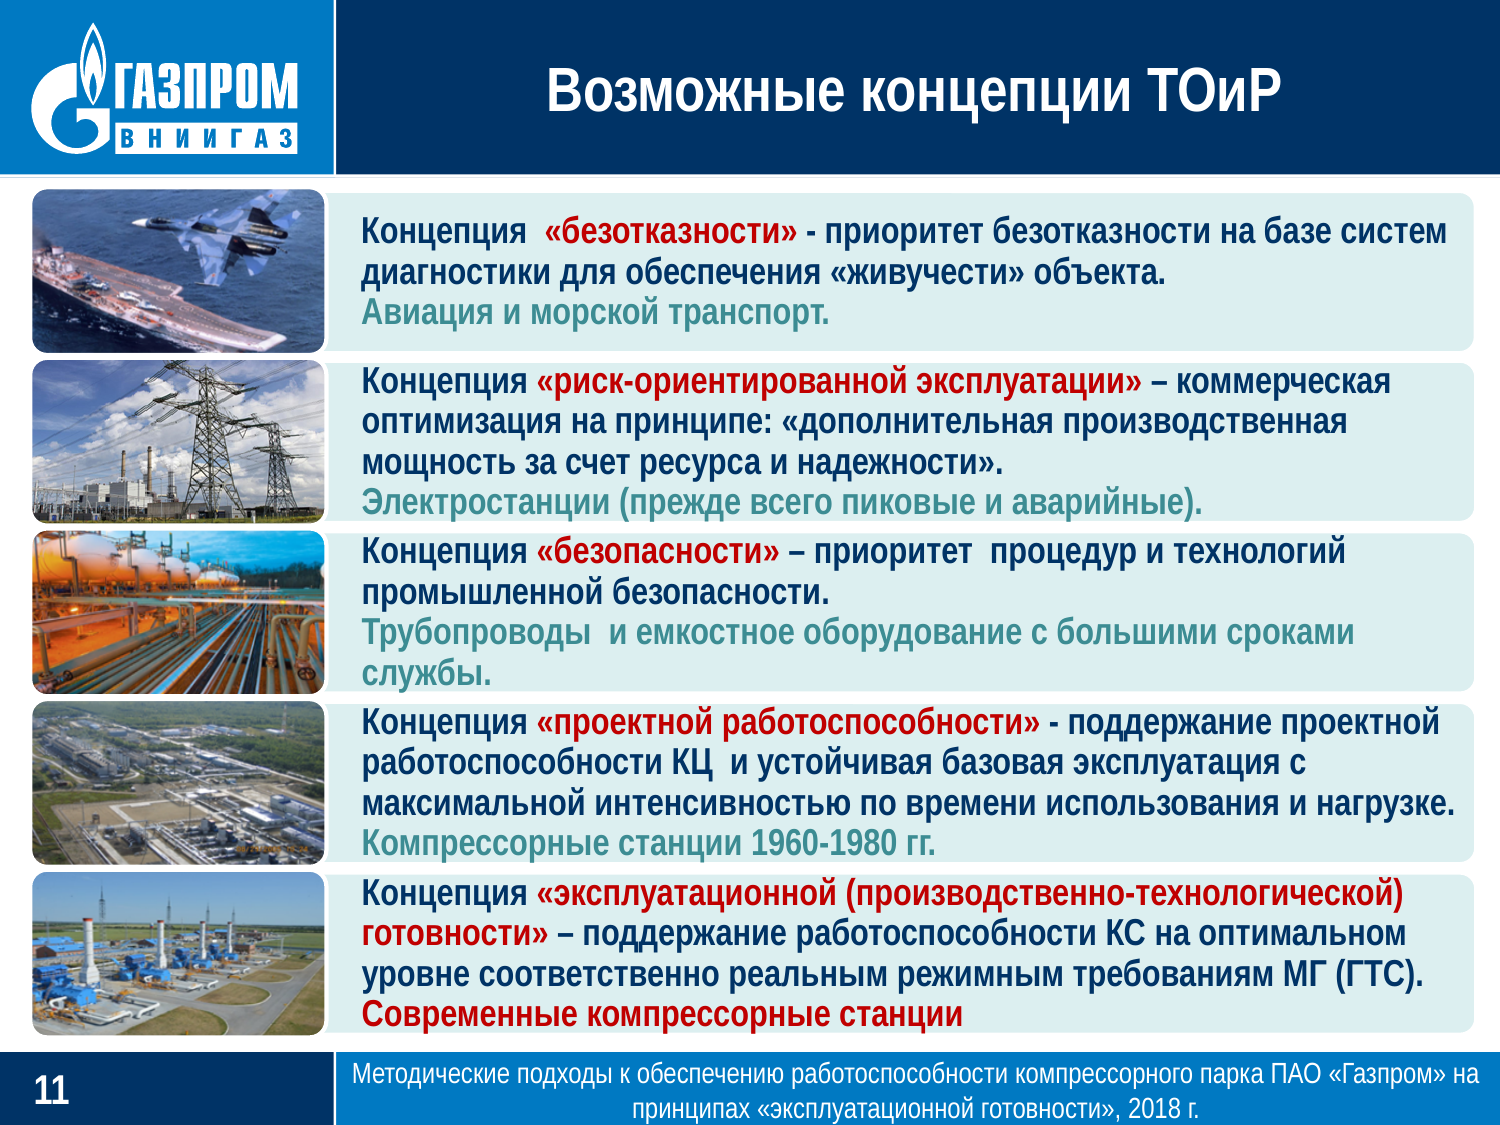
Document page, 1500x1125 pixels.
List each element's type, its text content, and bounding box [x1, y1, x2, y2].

slide_number 10 [33, 1062, 278, 1114]
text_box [12, 186, 1495, 1038]
footer [554, 1048, 656, 1054]
title Возможные концепции ТОиР [335, 0, 1495, 174]
list Методические подходы к обеспечению работоспособности компрессорного парка ПАО «Газпром» на принципах «эксплуатационной готовности», 2018 г. [332, 1054, 1500, 1125]
